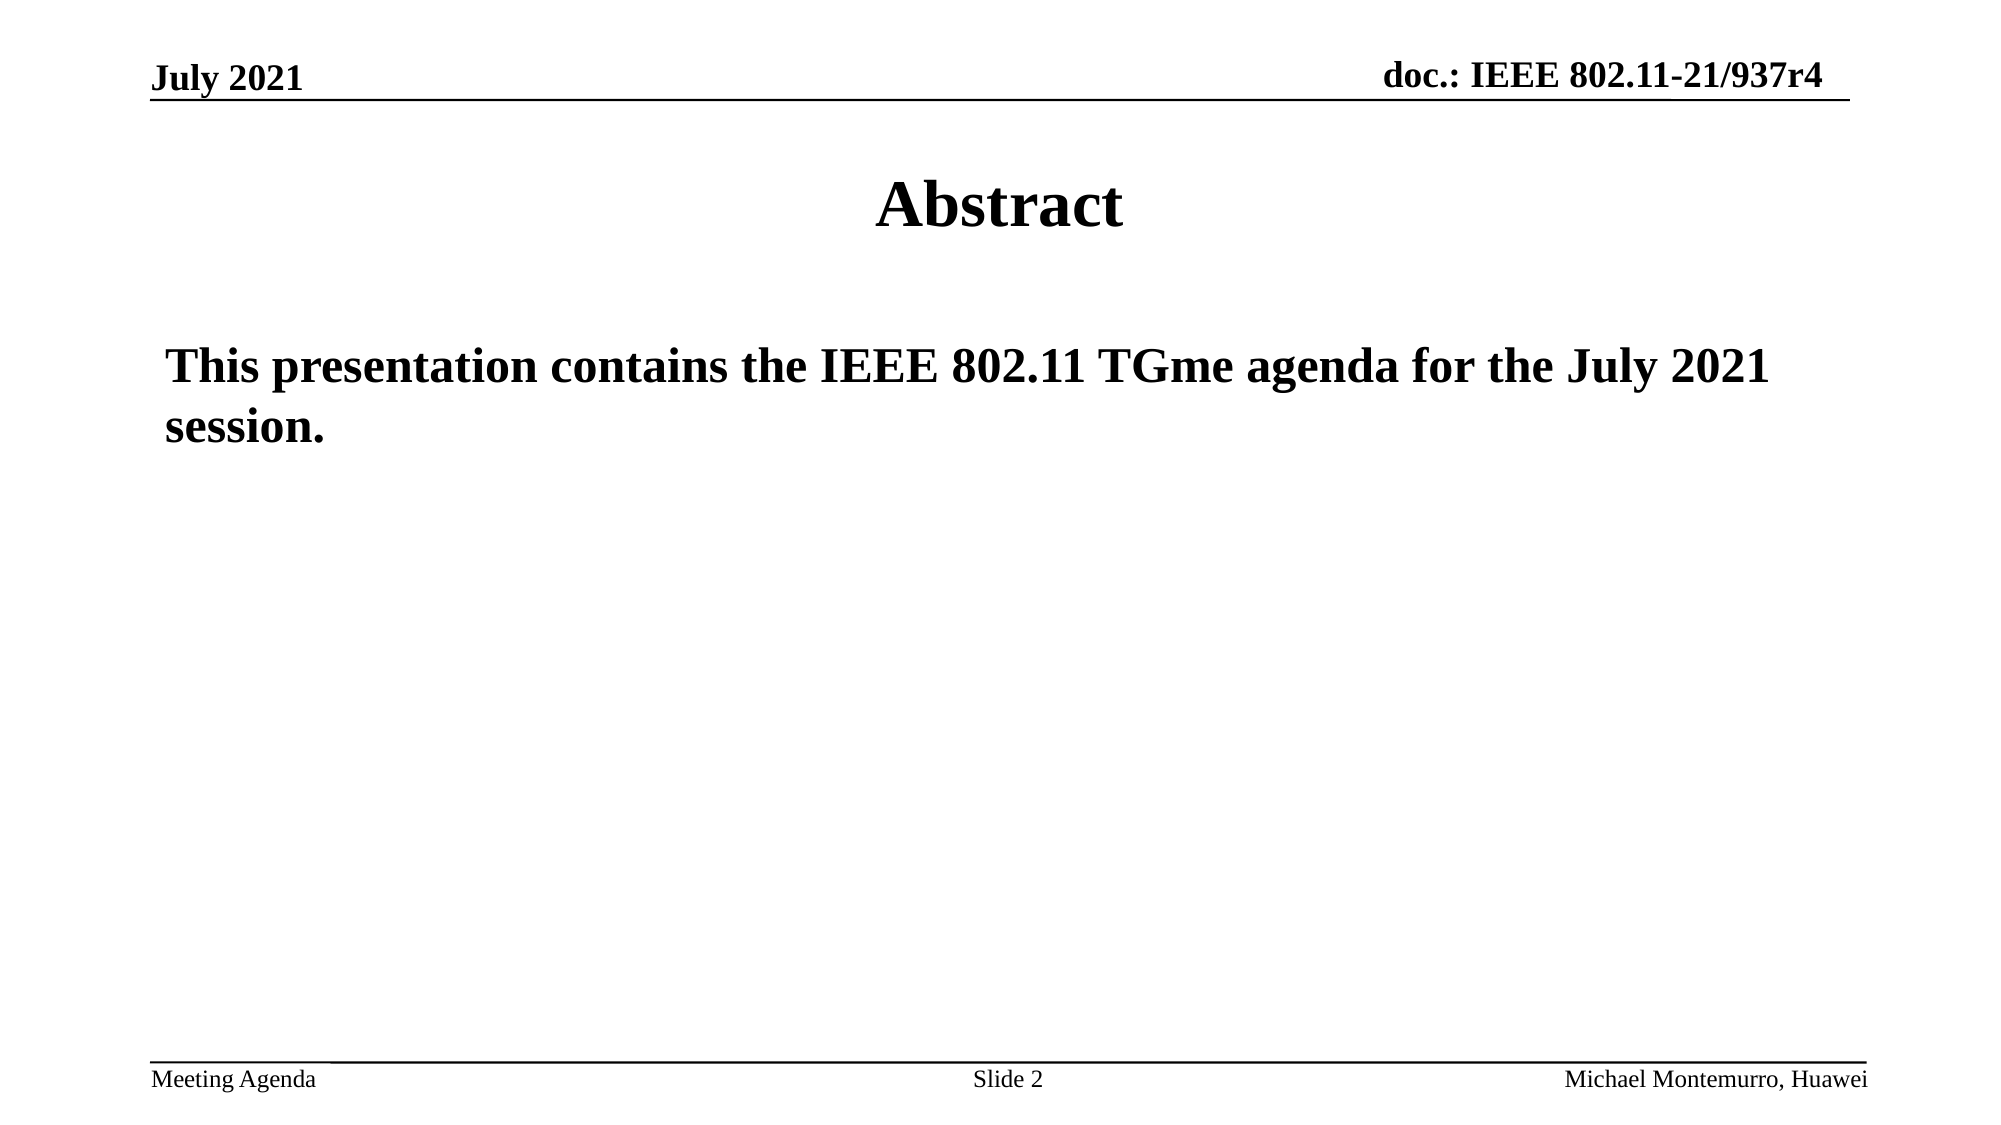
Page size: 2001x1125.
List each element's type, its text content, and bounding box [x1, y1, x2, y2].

title Abstract [150, 112, 1850, 288]
slide_number Slide 2 [972, 1061, 1045, 1093]
list This presentation contains the IEEE 802.11 TGme agenda for the July 2021 session. [150, 324, 1850, 1000]
footer Michael Montemurro, Huawei [1266, 1061, 1869, 1093]
